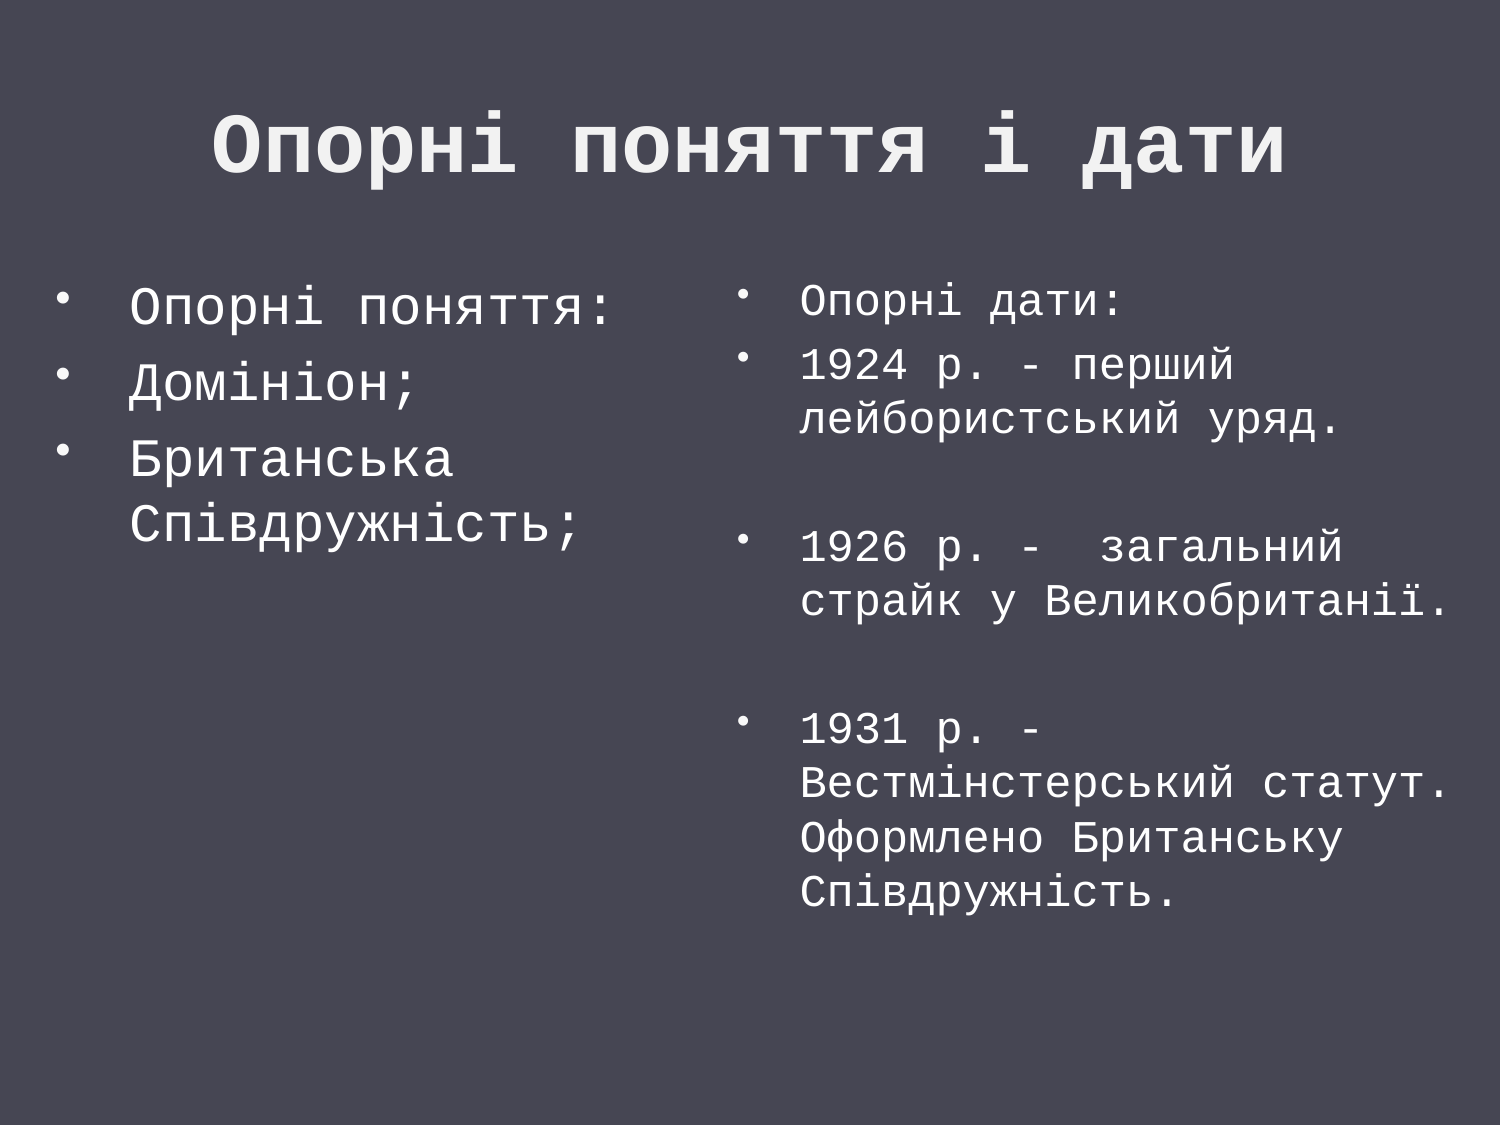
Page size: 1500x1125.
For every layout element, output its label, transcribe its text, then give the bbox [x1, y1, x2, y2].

list Опорні поняття: Домініон; Британська Співдружність; [17, 262, 702, 1038]
title Опорні поняття і дати [75, 45, 1425, 233]
list Опорні дати: 1924 р. - перший лейбористський уряд. 1926 р. - загальний страйк у Великобританії. 1931 р. - Вестмінстерський статут. Оформлено Британську Співдружність. [702, 262, 1476, 1038]
